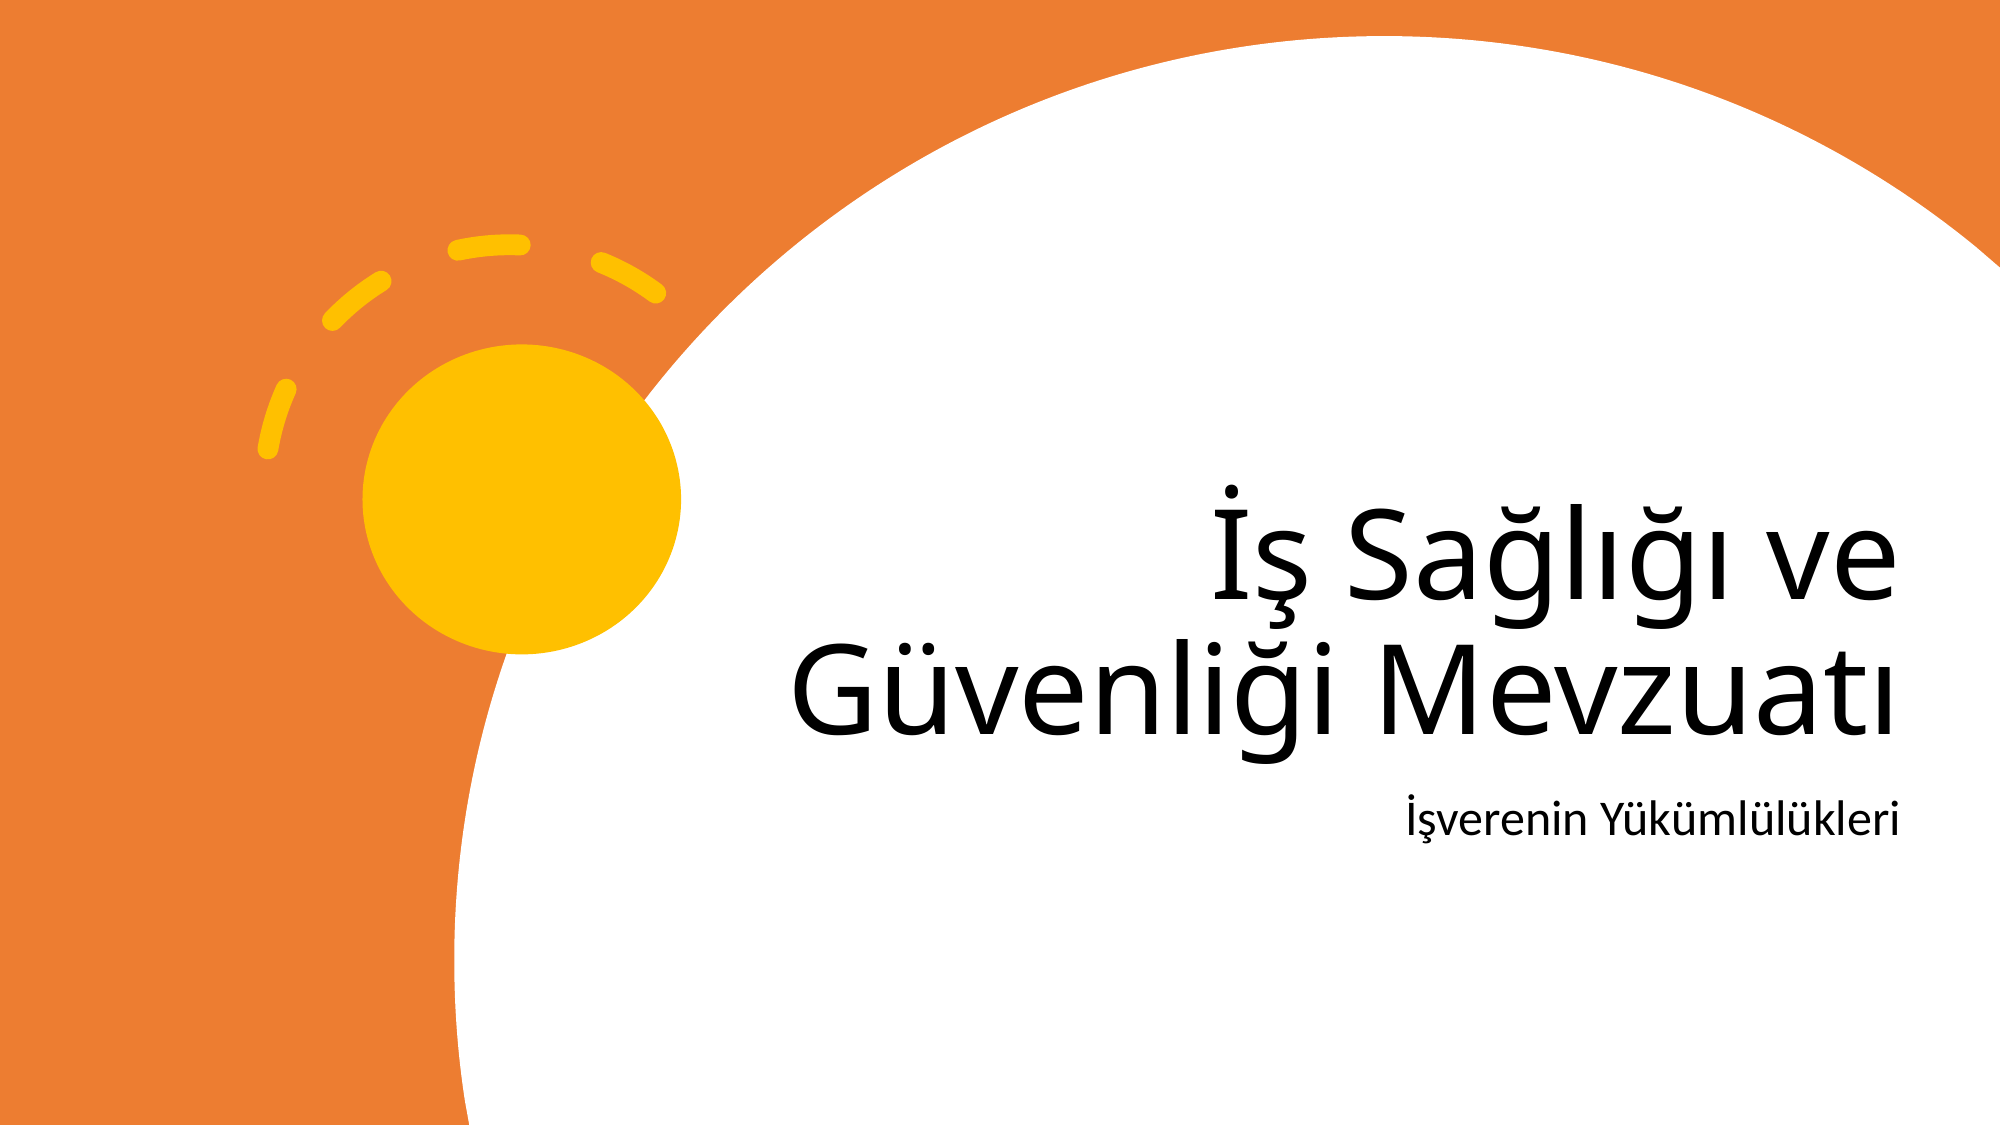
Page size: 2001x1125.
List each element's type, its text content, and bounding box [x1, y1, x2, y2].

text_box [361, 373, 662, 656]
title İş Sağlığı ve Güvenliği Mevzuatı [662, 318, 1917, 770]
text_box [267, 244, 676, 490]
subtitle İşverenin Yükümlülükleri [662, 784, 1917, 1003]
text_box [453, 35, 2000, 1125]
text_box [0, 0, 2000, 1125]
